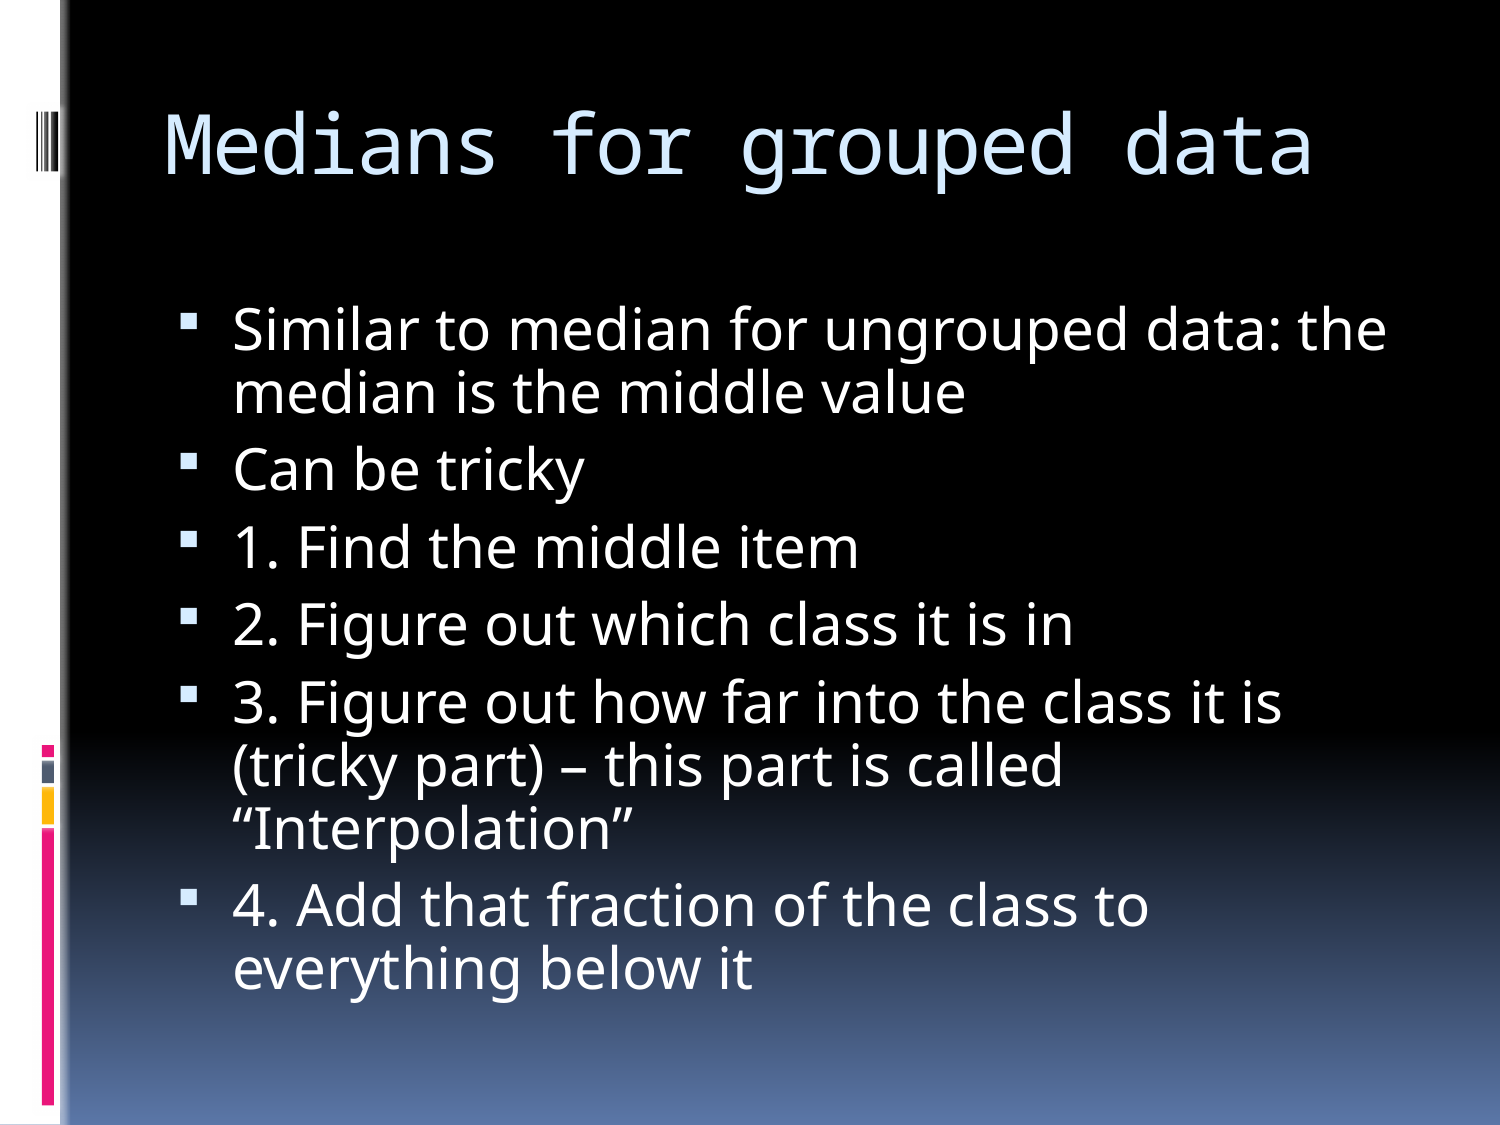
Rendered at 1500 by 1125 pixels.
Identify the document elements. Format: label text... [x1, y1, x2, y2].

list Similar to median for ungrouped data: the median is the middle value Can be tricky 1. Find the middle item 2. Figure out which class it is in 3. Figure out how far into the class it is (tricky part) – this part is called “Interpolation” 4. Add that fraction of the class to everything below it [150, 292, 1425, 1043]
title Medians for grouped data [150, 83, 1425, 234]
